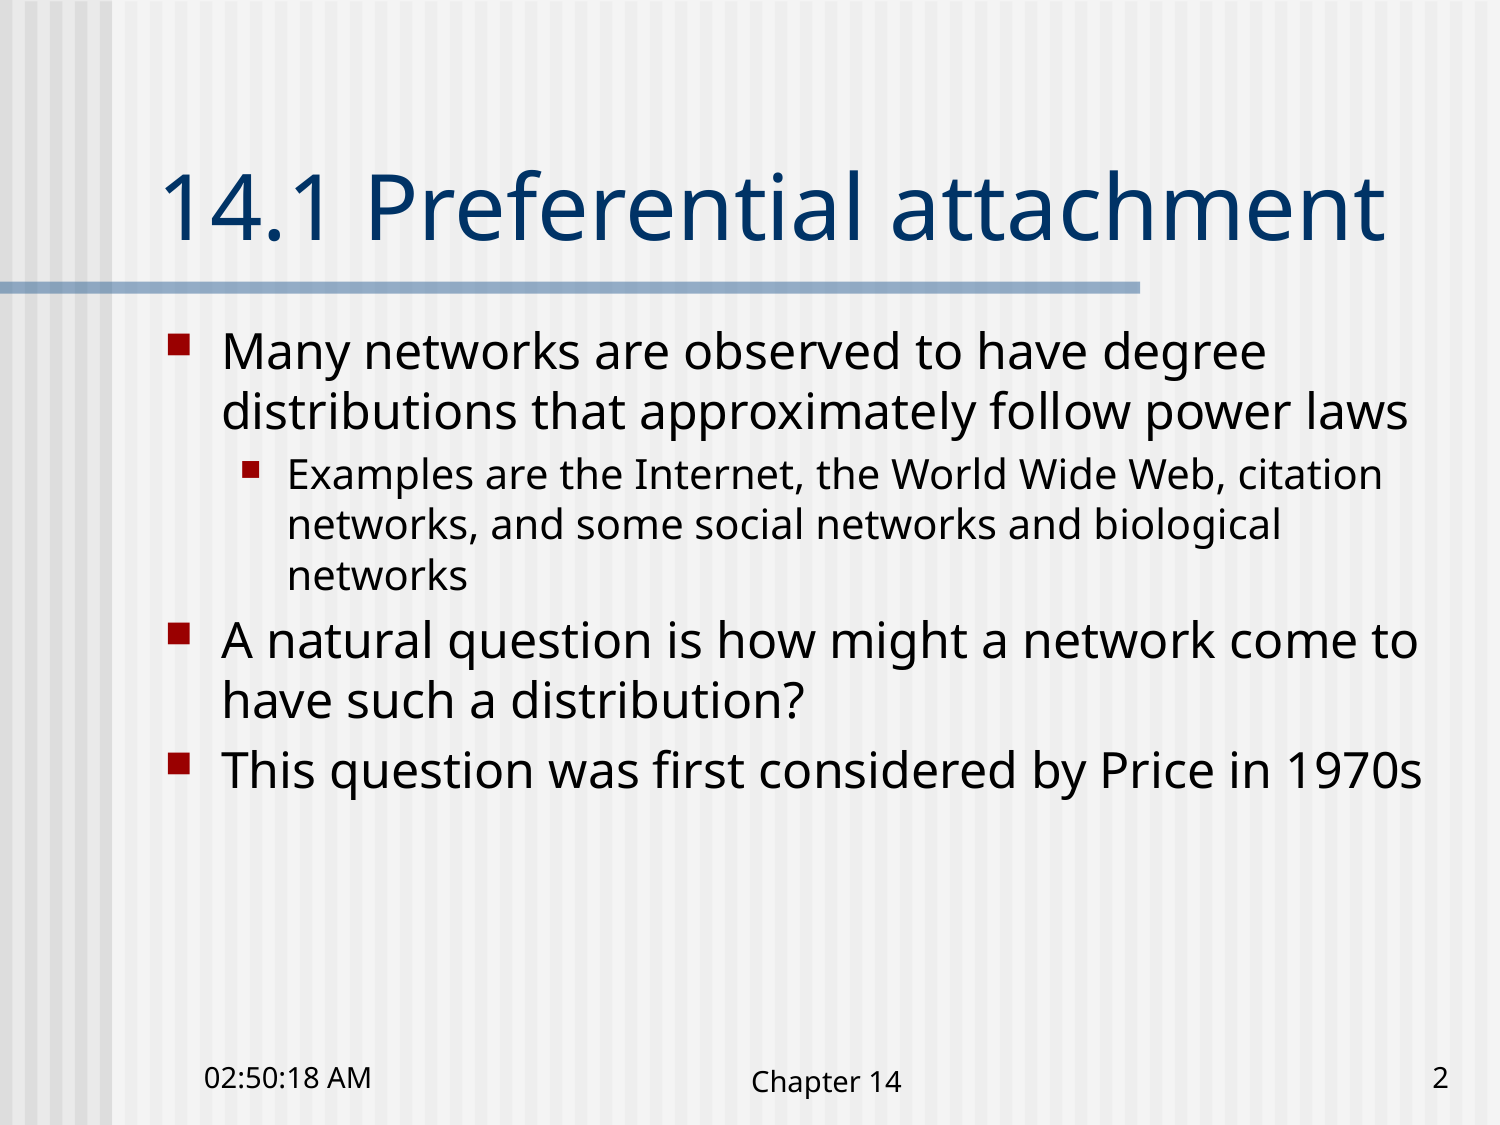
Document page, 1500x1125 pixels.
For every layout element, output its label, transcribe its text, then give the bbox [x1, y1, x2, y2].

slide_number 2 [1151, 1031, 1465, 1107]
footer Chapter 14 [588, 1031, 1065, 1107]
title 14.1 Preferential attachment [142, 28, 1483, 267]
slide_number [188, 1031, 502, 1107]
list Many networks are observed to have degree distributions that approximately follow power laws Examples are the Internet, the World Wide Web, citation networks, and some social networks and biological networks A natural question is how might a network come to have such a distribution? This question was first considered by Price in 1970s [149, 312, 1481, 1001]
